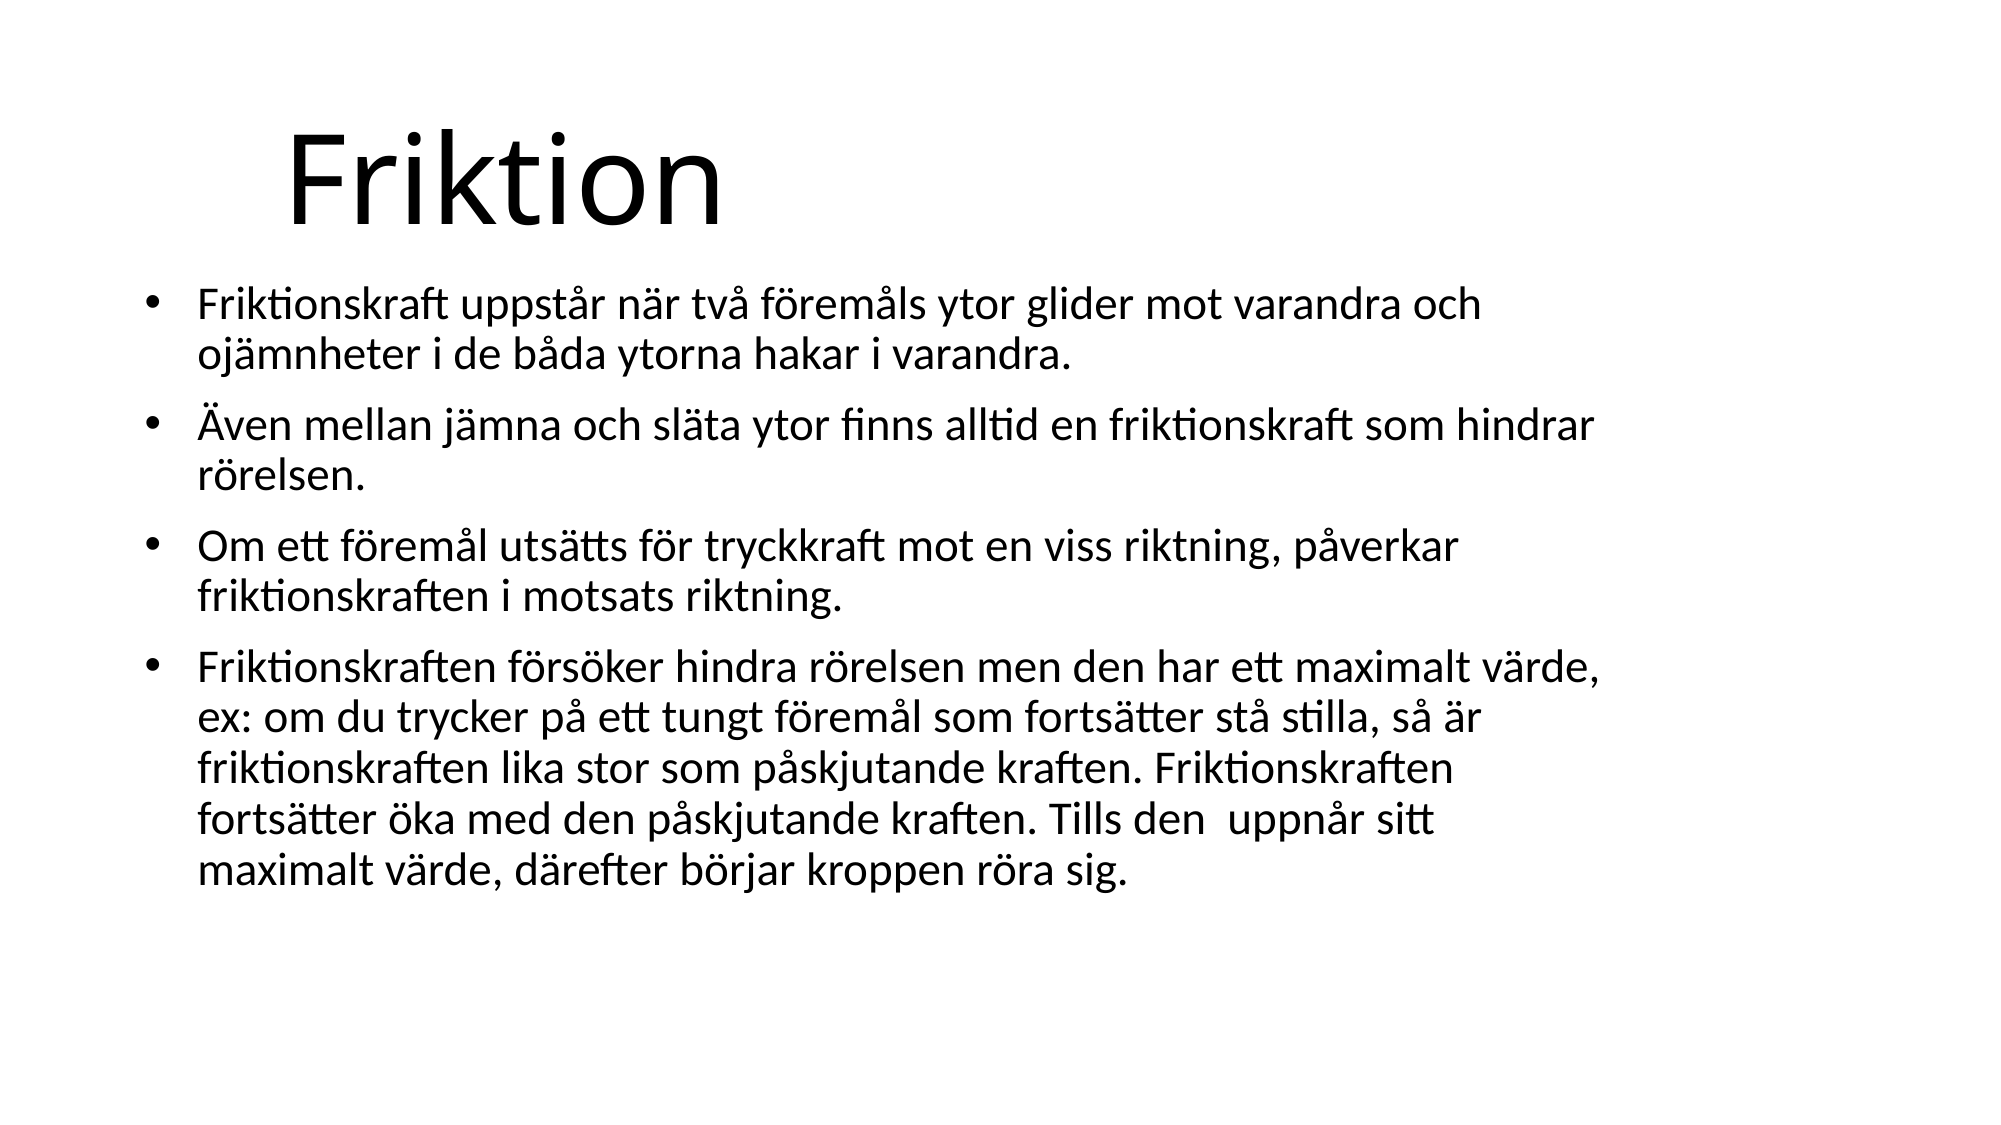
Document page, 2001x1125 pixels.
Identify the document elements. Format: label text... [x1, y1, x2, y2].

title Friktion [249, 63, 761, 259]
subtitle Friktionskraft uppstår när två föremåls ytor glider mot varandra och ojämnheter i de båda ytorna hakar i varandra. Även mellan jämna och släta ytor finns alltid en friktionskraft som hindrar rörelsen. Om ett föremål utsätts för tryckkraft mot en viss riktning, påverkar friktionskraften i motsats riktning. Friktionskraften försöker hindra rörelsen men den har ett maximalt värde, ex: om du trycker på ett tungt föremål som fortsätter stå stilla, så är friktionskraften lika stor som påskjutande kraften. Friktionskraften fortsätter öka med den påskjutande kraften. Tills den uppnår sitt maximalt värde, därefter börjar kroppen röra sig. [129, 271, 1630, 905]
